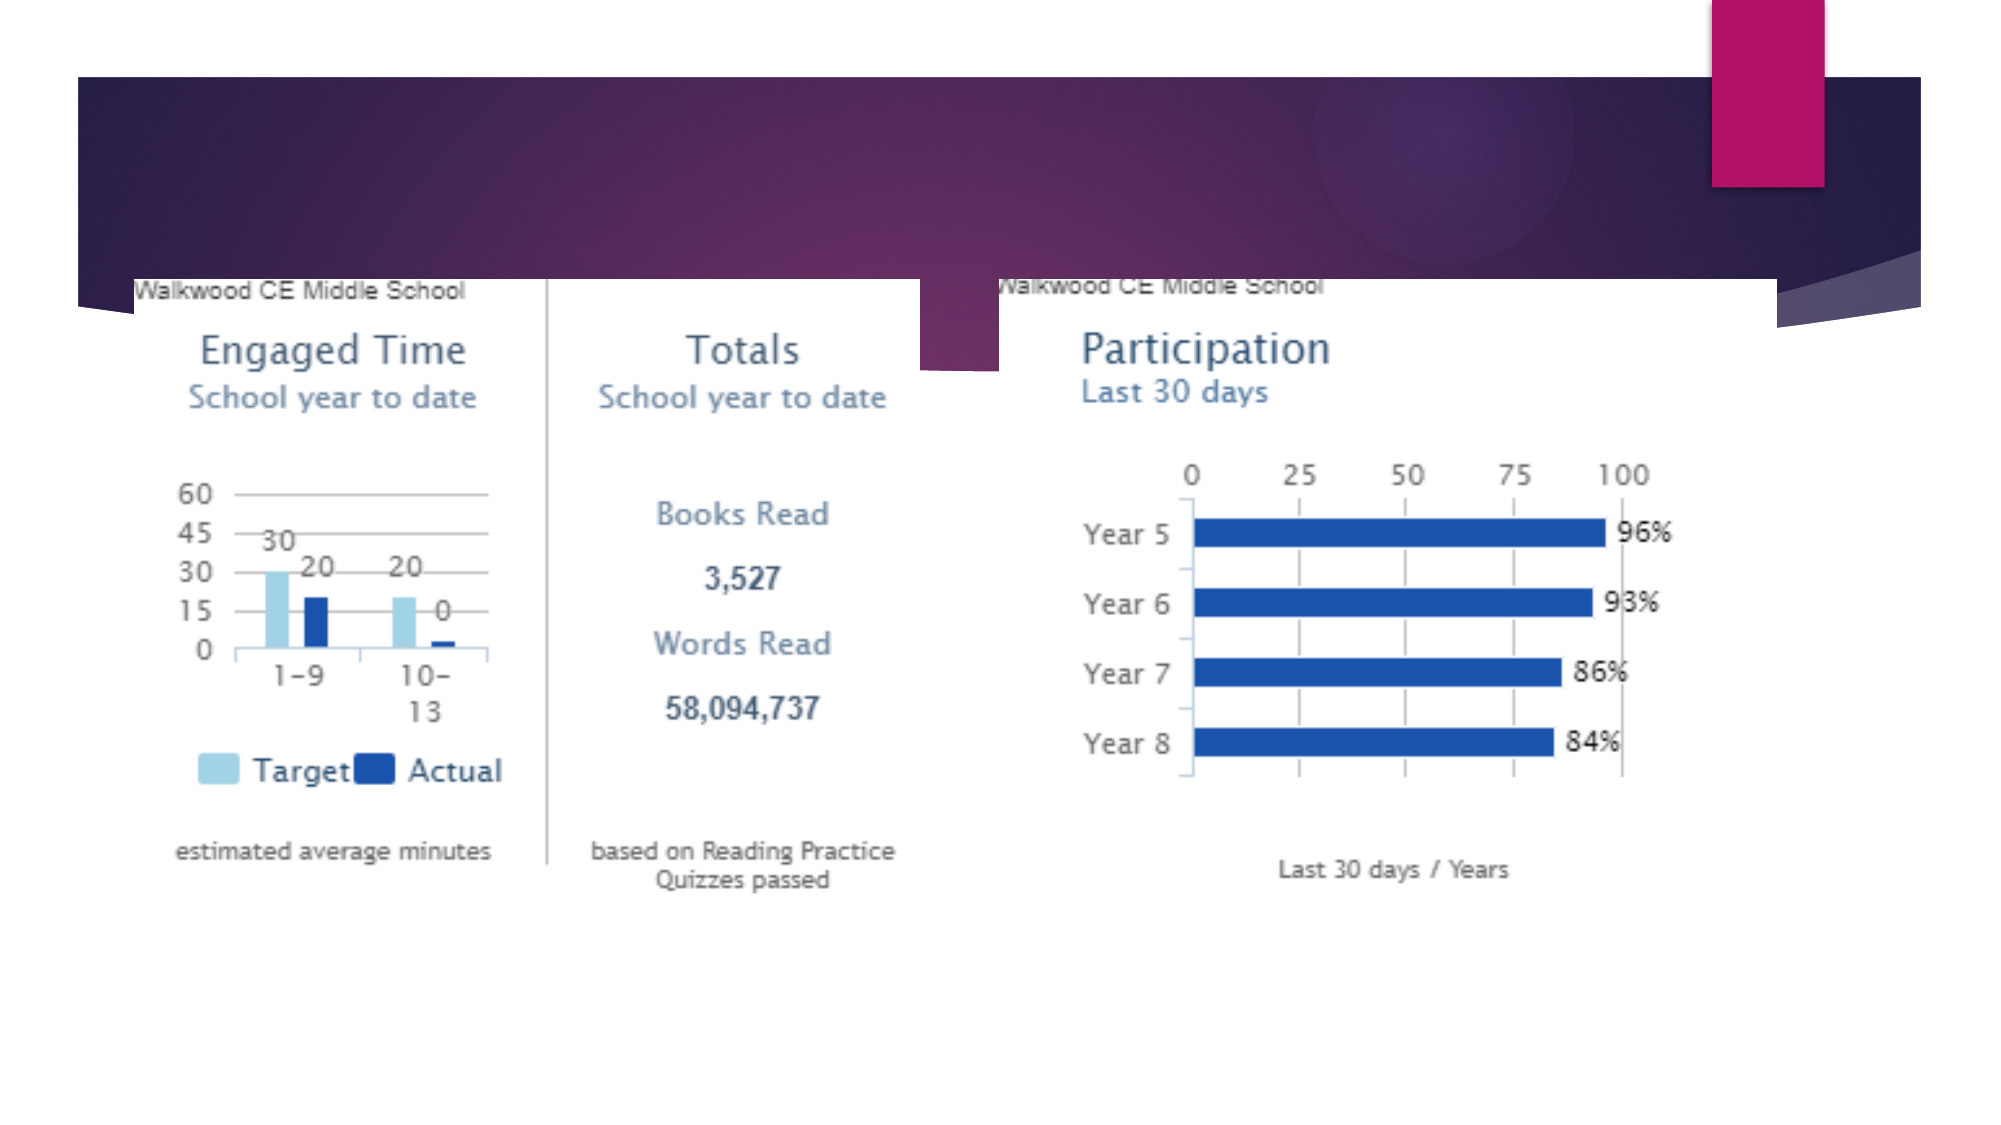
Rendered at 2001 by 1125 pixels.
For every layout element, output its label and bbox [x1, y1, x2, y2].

picture [134, 279, 920, 933]
picture [999, 279, 1777, 933]
